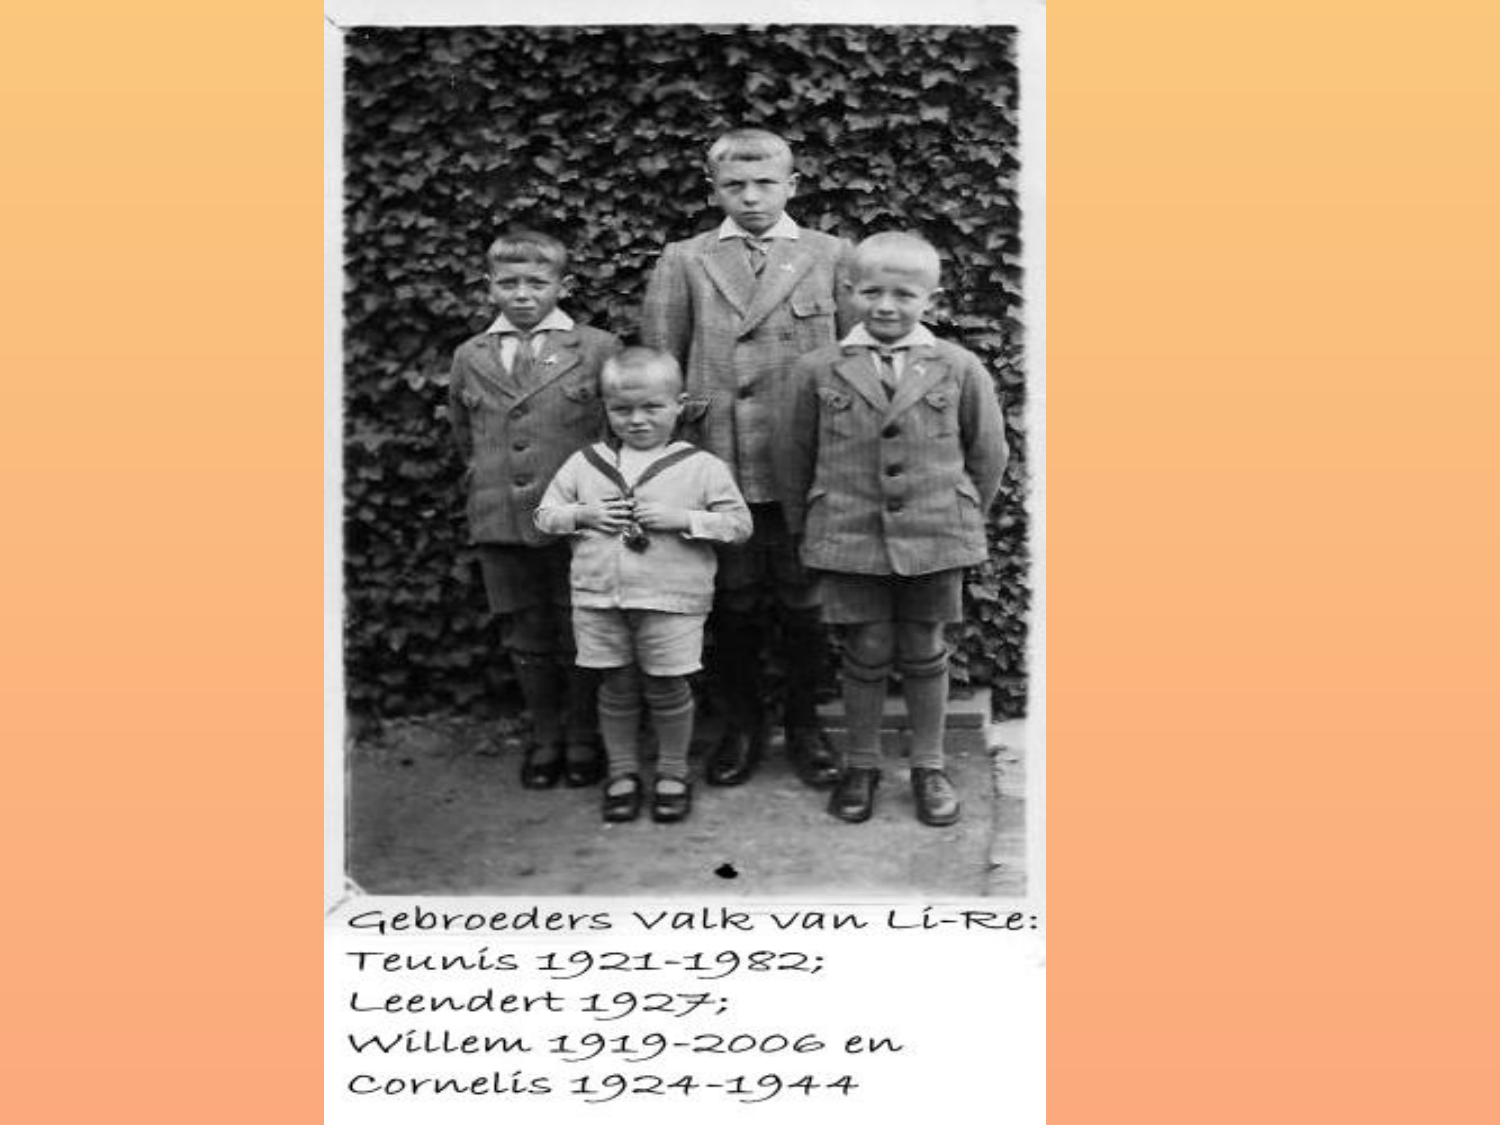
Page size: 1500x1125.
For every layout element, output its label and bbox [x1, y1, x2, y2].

picture [324, 0, 1046, 1125]
